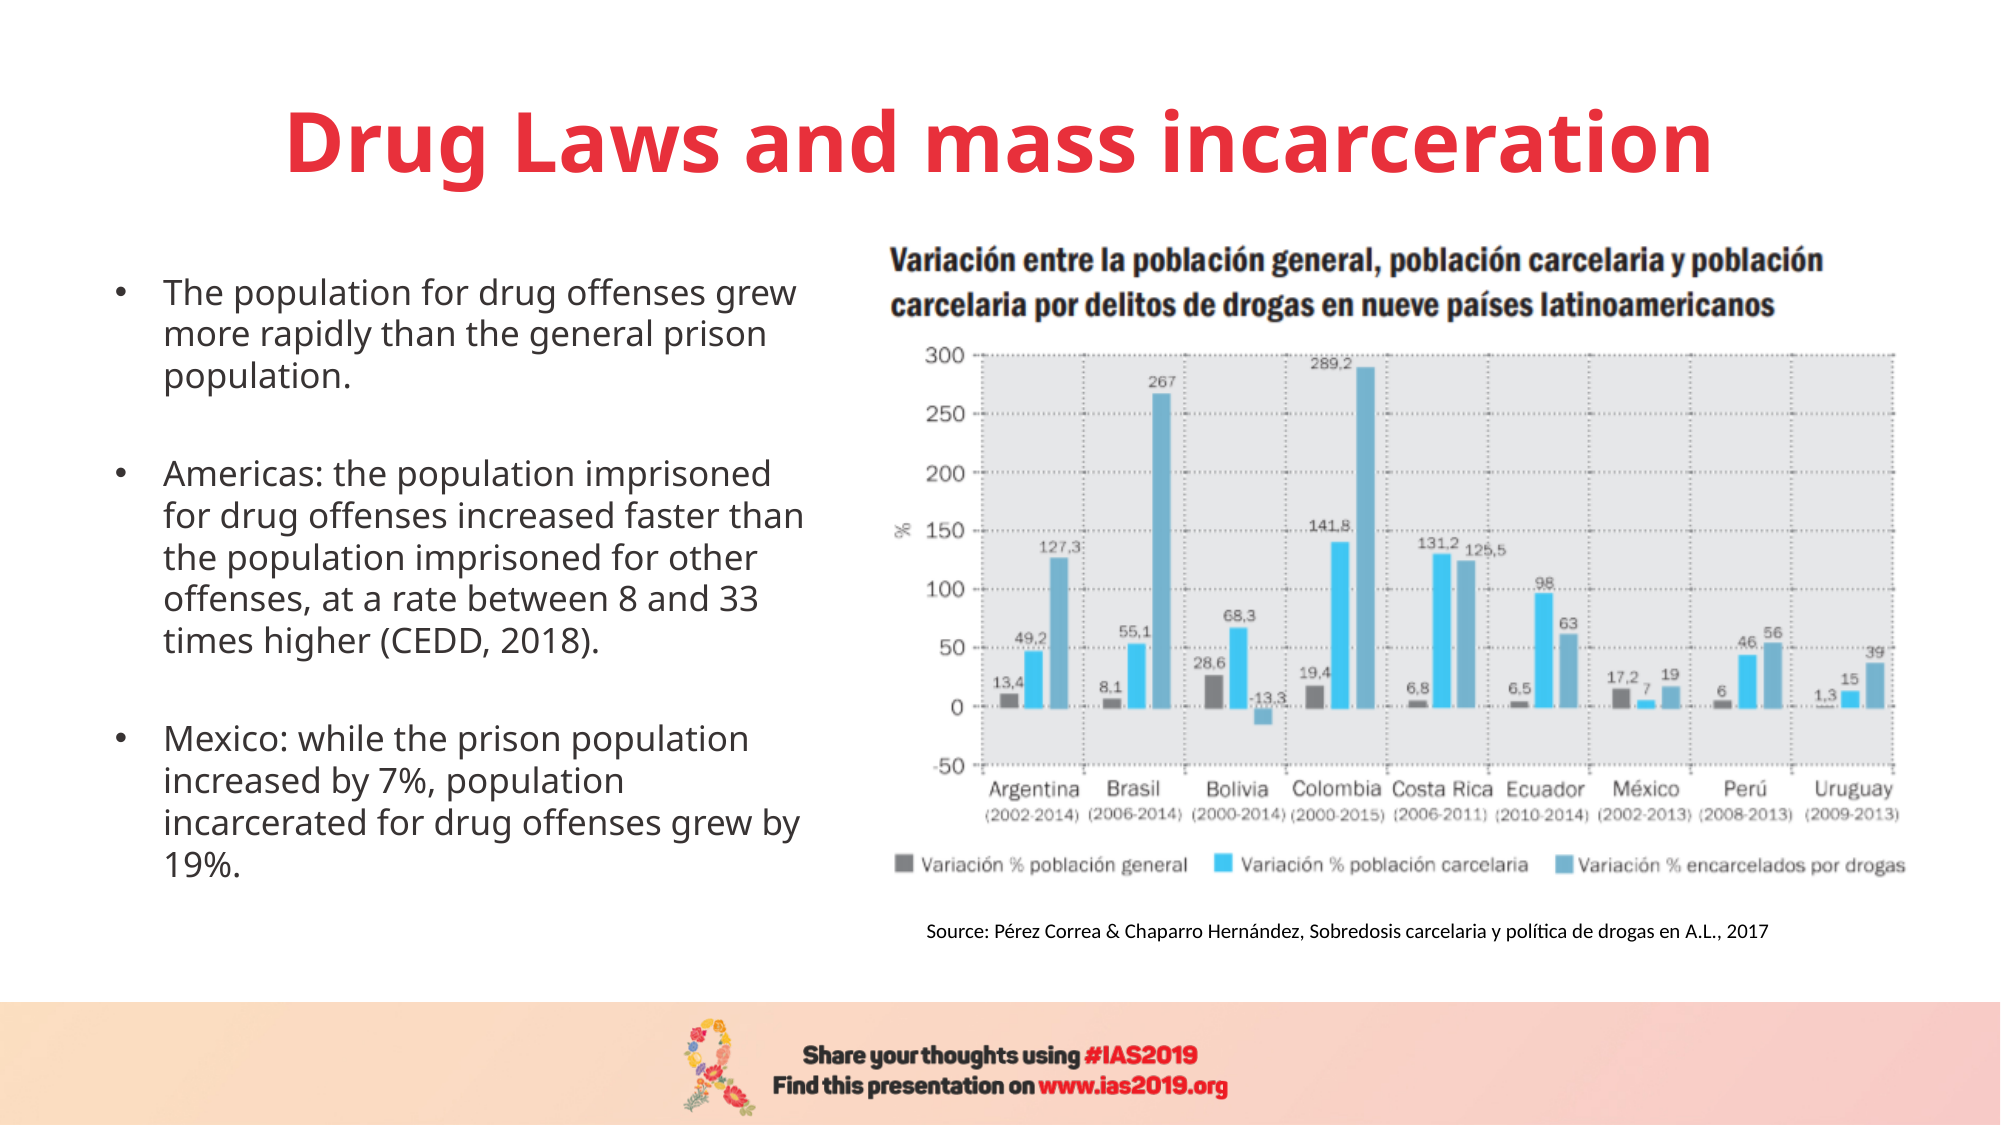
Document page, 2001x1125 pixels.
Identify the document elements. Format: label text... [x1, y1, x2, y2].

picture [866, 234, 1950, 894]
text_box Source: Pérez Correa & Chaparro Hernández, Sobredosis carcelaria y política de drogas en A.L., 2017 [911, 910, 1852, 951]
picture [0, 1002, 2001, 1125]
title Drug Laws and mass incarceration [99, 45, 1900, 233]
list The population for drug offenses grew more rapidly than the general prison population. Americas: the population imprisoned for drug offenses increased faster than the population imprisoned for other offenses, at a rate between 8 and 33 times higher (CEDD, 2018). Mexico: while the prison population increased by 7%, population incarcerated for drug offenses grew by 19%. [99, 262, 836, 894]
